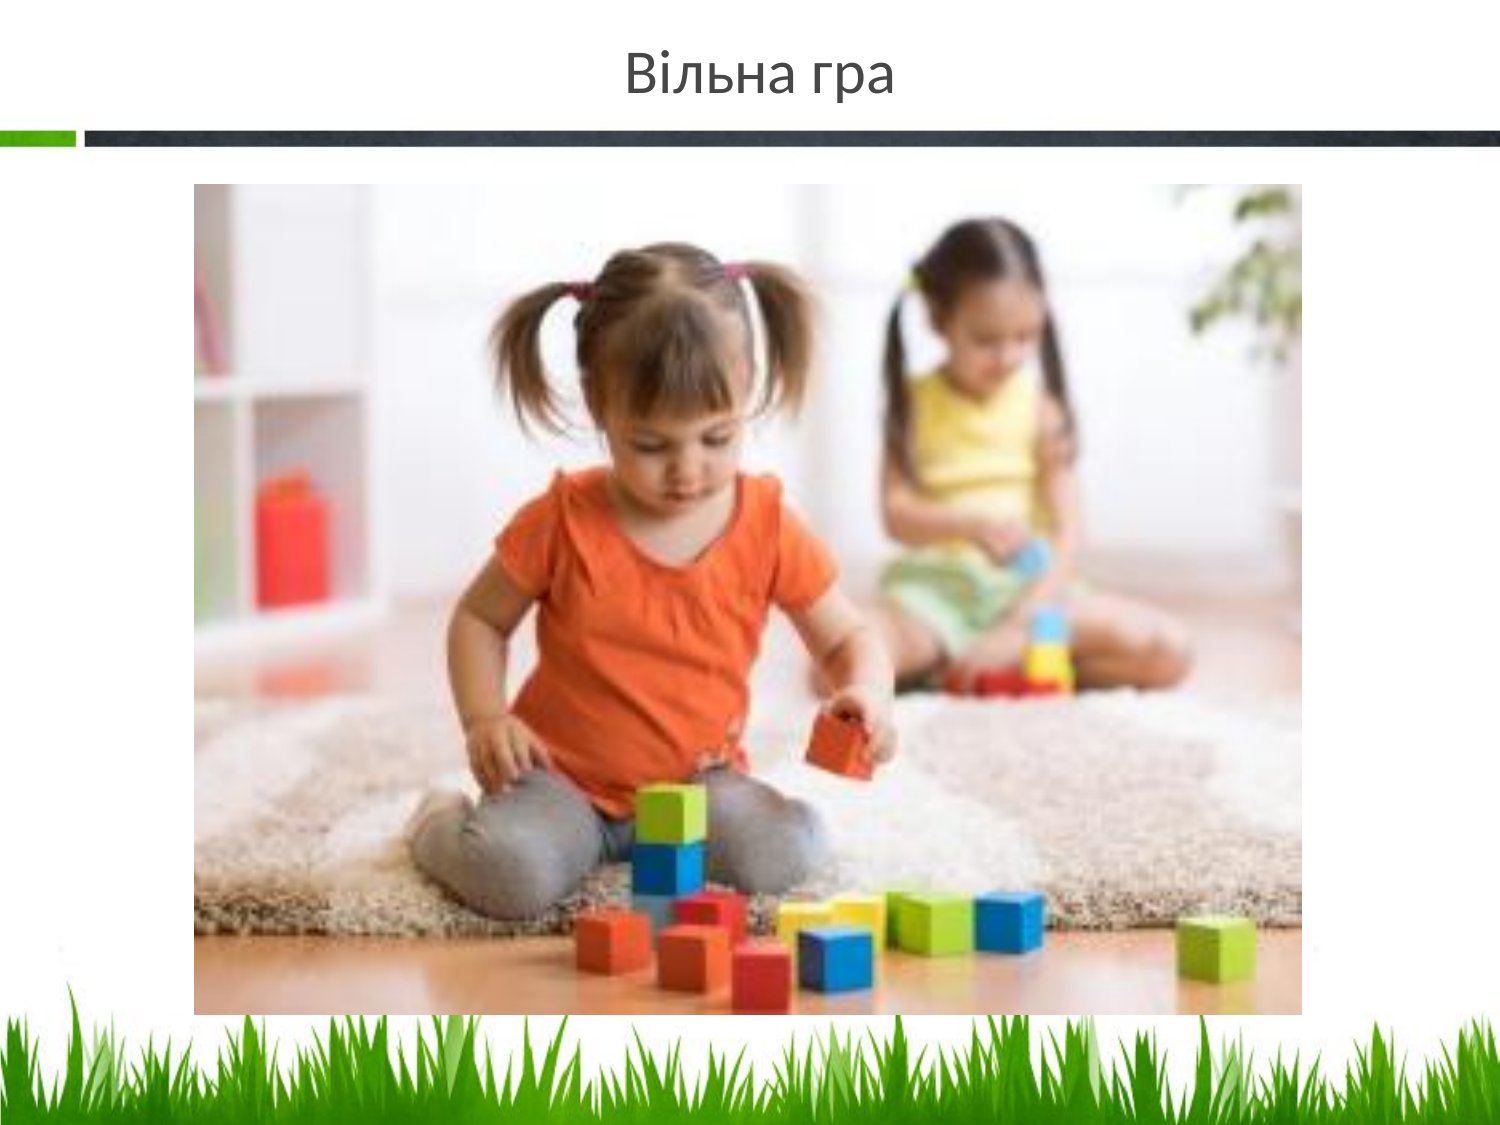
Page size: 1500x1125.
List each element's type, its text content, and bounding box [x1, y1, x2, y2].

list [194, 184, 1302, 1015]
picture [0, 0, 1500, 1125]
title Вільна гра [71, 12, 1450, 125]
